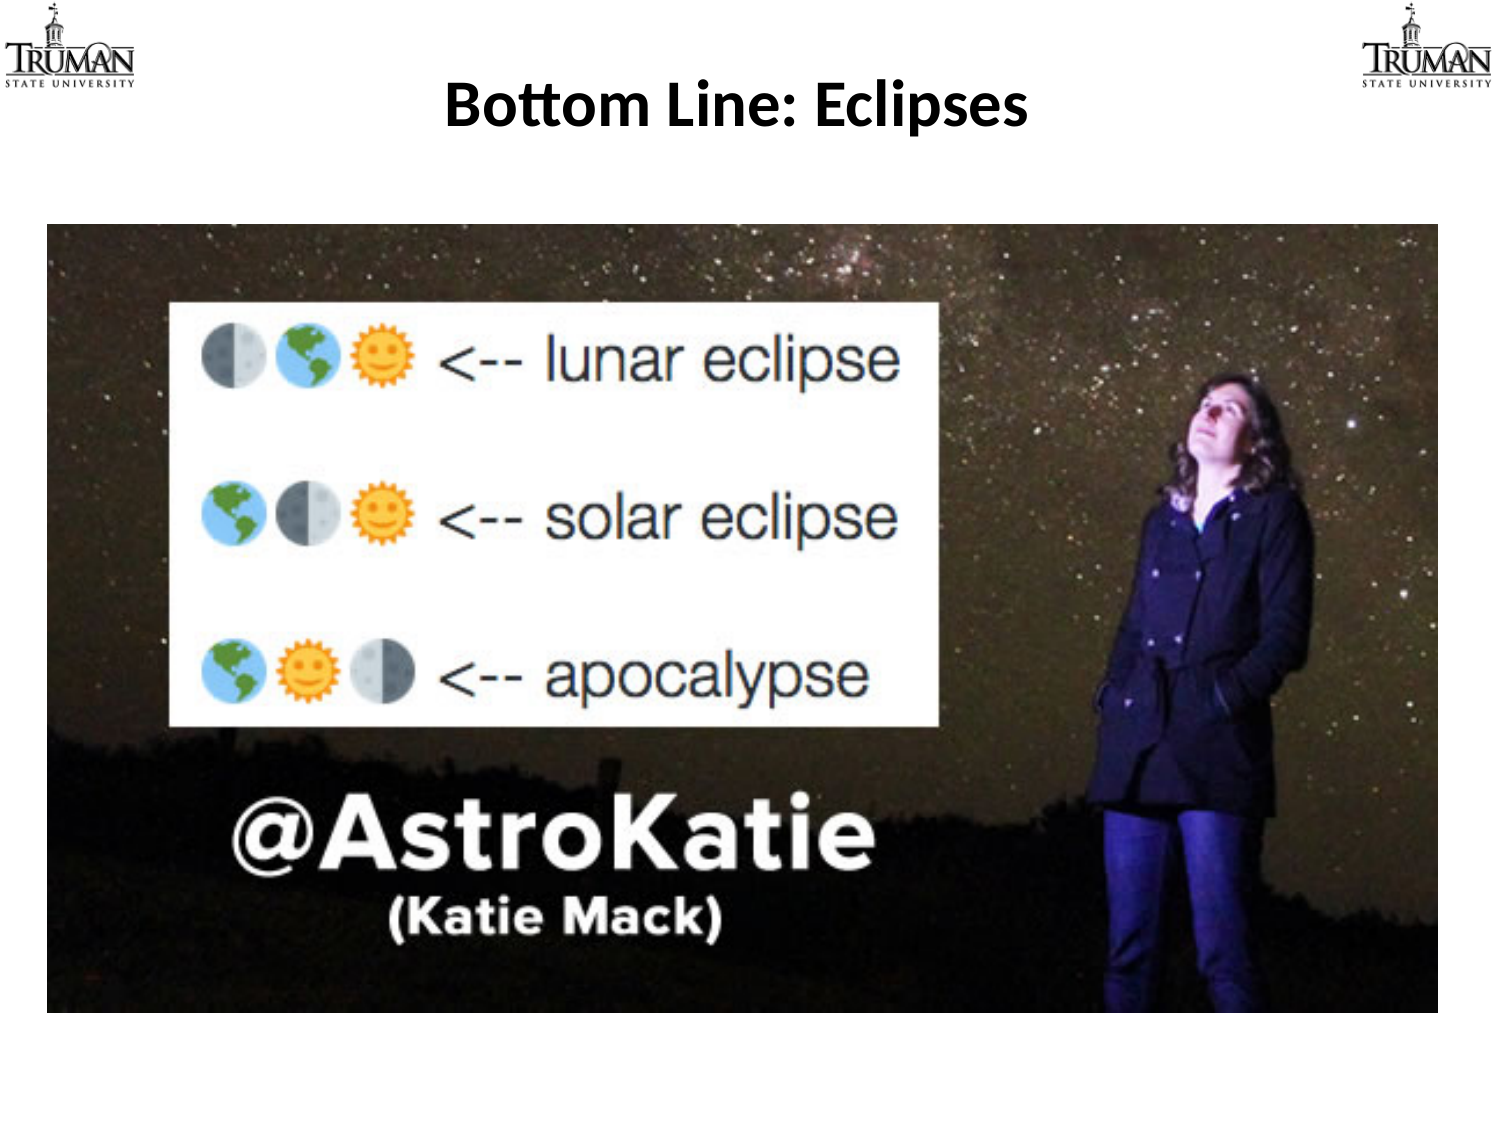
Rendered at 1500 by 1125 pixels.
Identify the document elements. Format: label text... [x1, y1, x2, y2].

picture [0, 0, 143, 101]
picture [1357, 0, 1500, 101]
title Bottom Line: Eclipses [187, 50, 1288, 150]
picture [47, 224, 1438, 1013]
